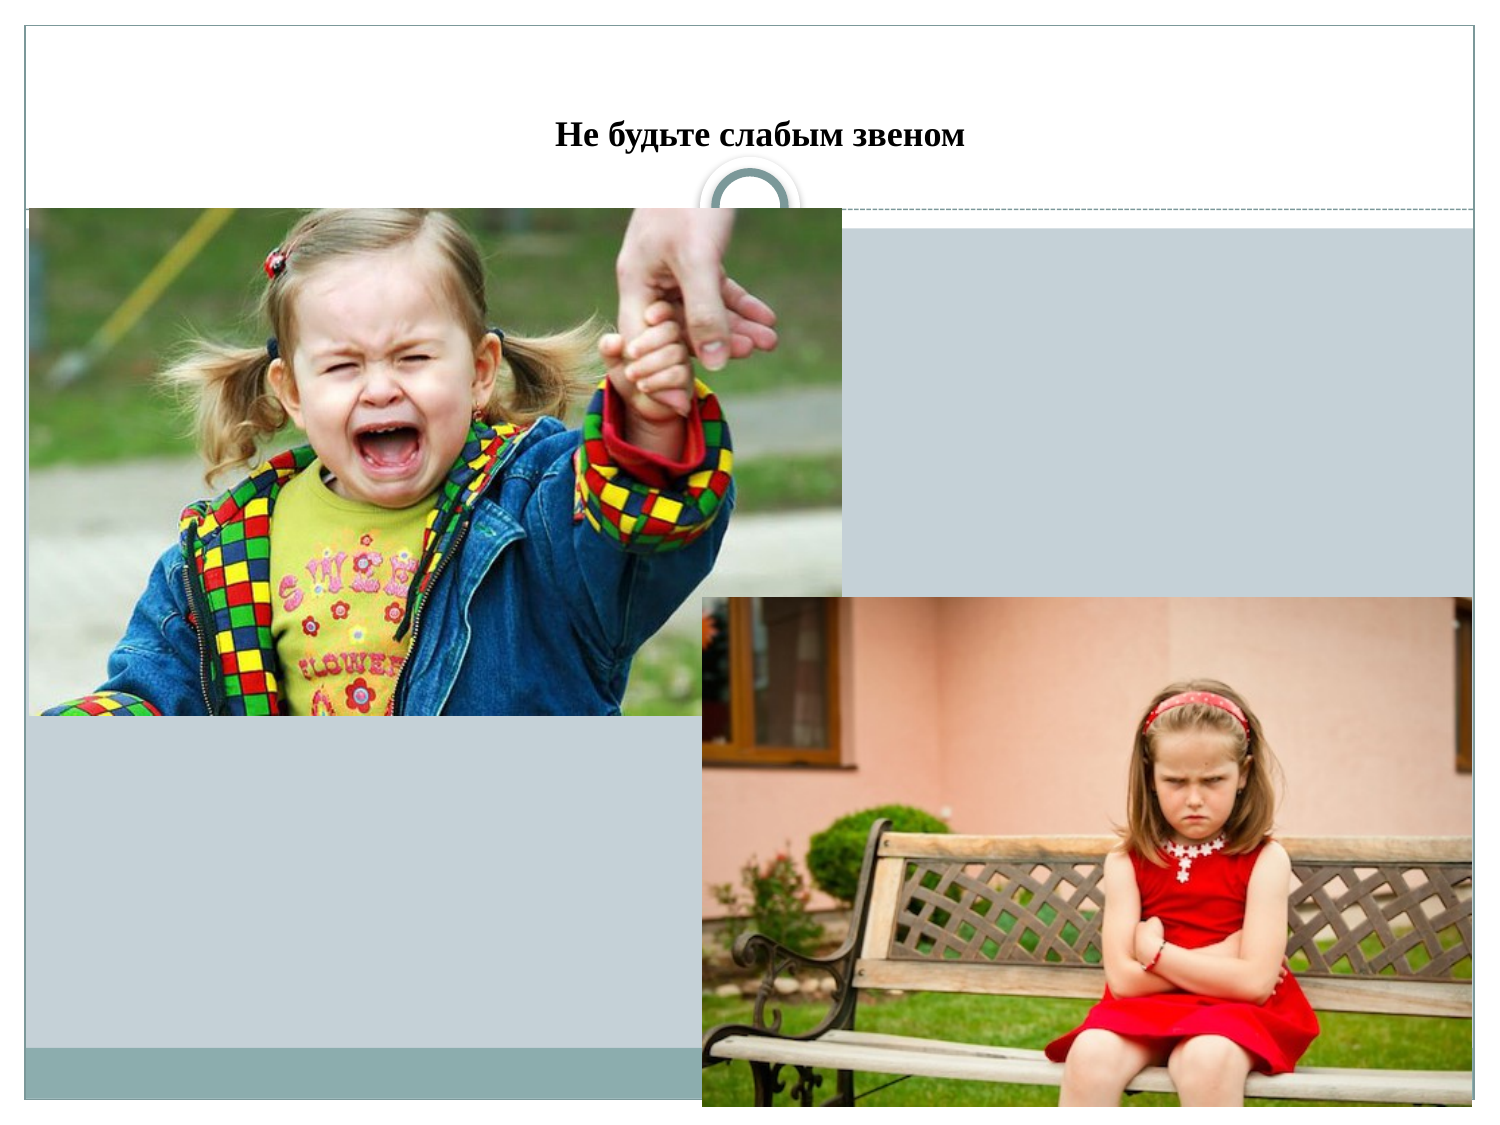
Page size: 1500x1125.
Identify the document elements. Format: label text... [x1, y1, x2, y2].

title Не будьте слабым звеном [64, 101, 1465, 190]
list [29, 207, 842, 717]
picture [702, 597, 1473, 1108]
